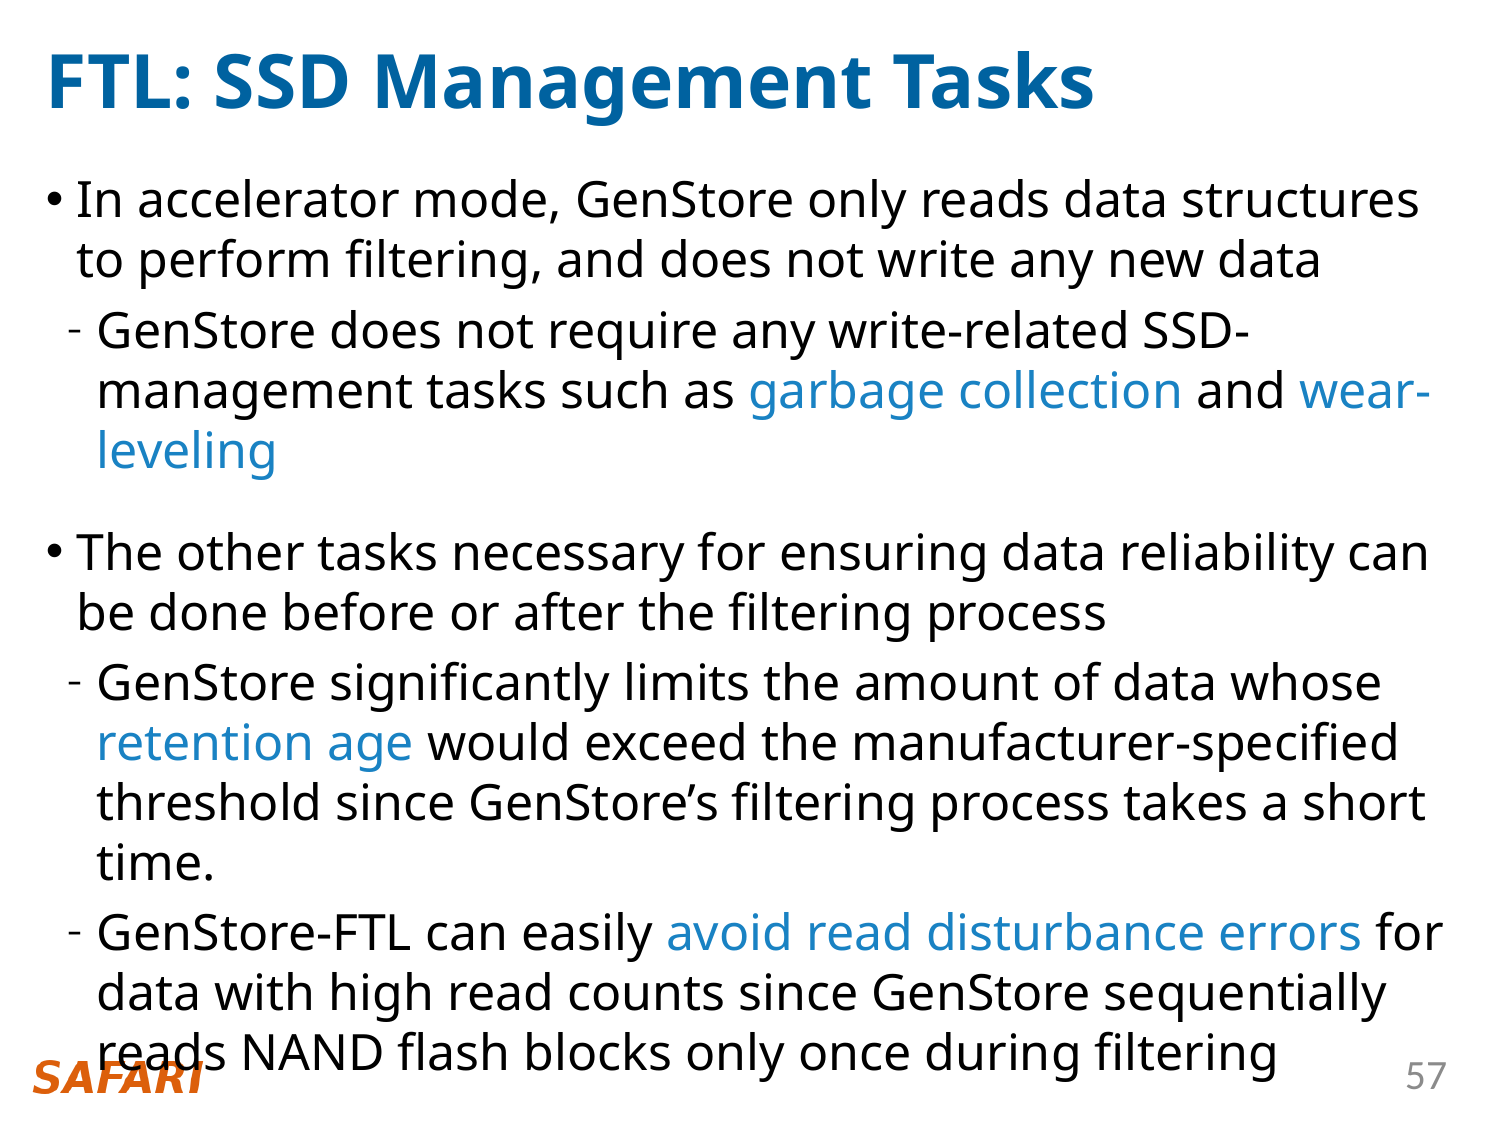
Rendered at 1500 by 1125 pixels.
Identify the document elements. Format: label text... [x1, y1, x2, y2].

list In accelerator mode, GenStore only reads data structures to perform filtering, and does not write any new data GenStore does not require any write-related SSD-management tasks such as garbage collection and wear-leveling The other tasks necessary for ensuring data reliability can be done before or after the filtering process GenStore significantly limits the amount of data whose retention age would exceed the manufacturer-specified threshold since GenStore’s filtering process takes a short time. GenStore-FTL can easily avoid read disturbance errors for data with high read counts since GenStore sequentially reads NAND flash blocks only once during filtering [31, 160, 1475, 1043]
picture [31, 1051, 209, 1104]
title FTL: SSD Management Tasks [31, 15, 1475, 143]
